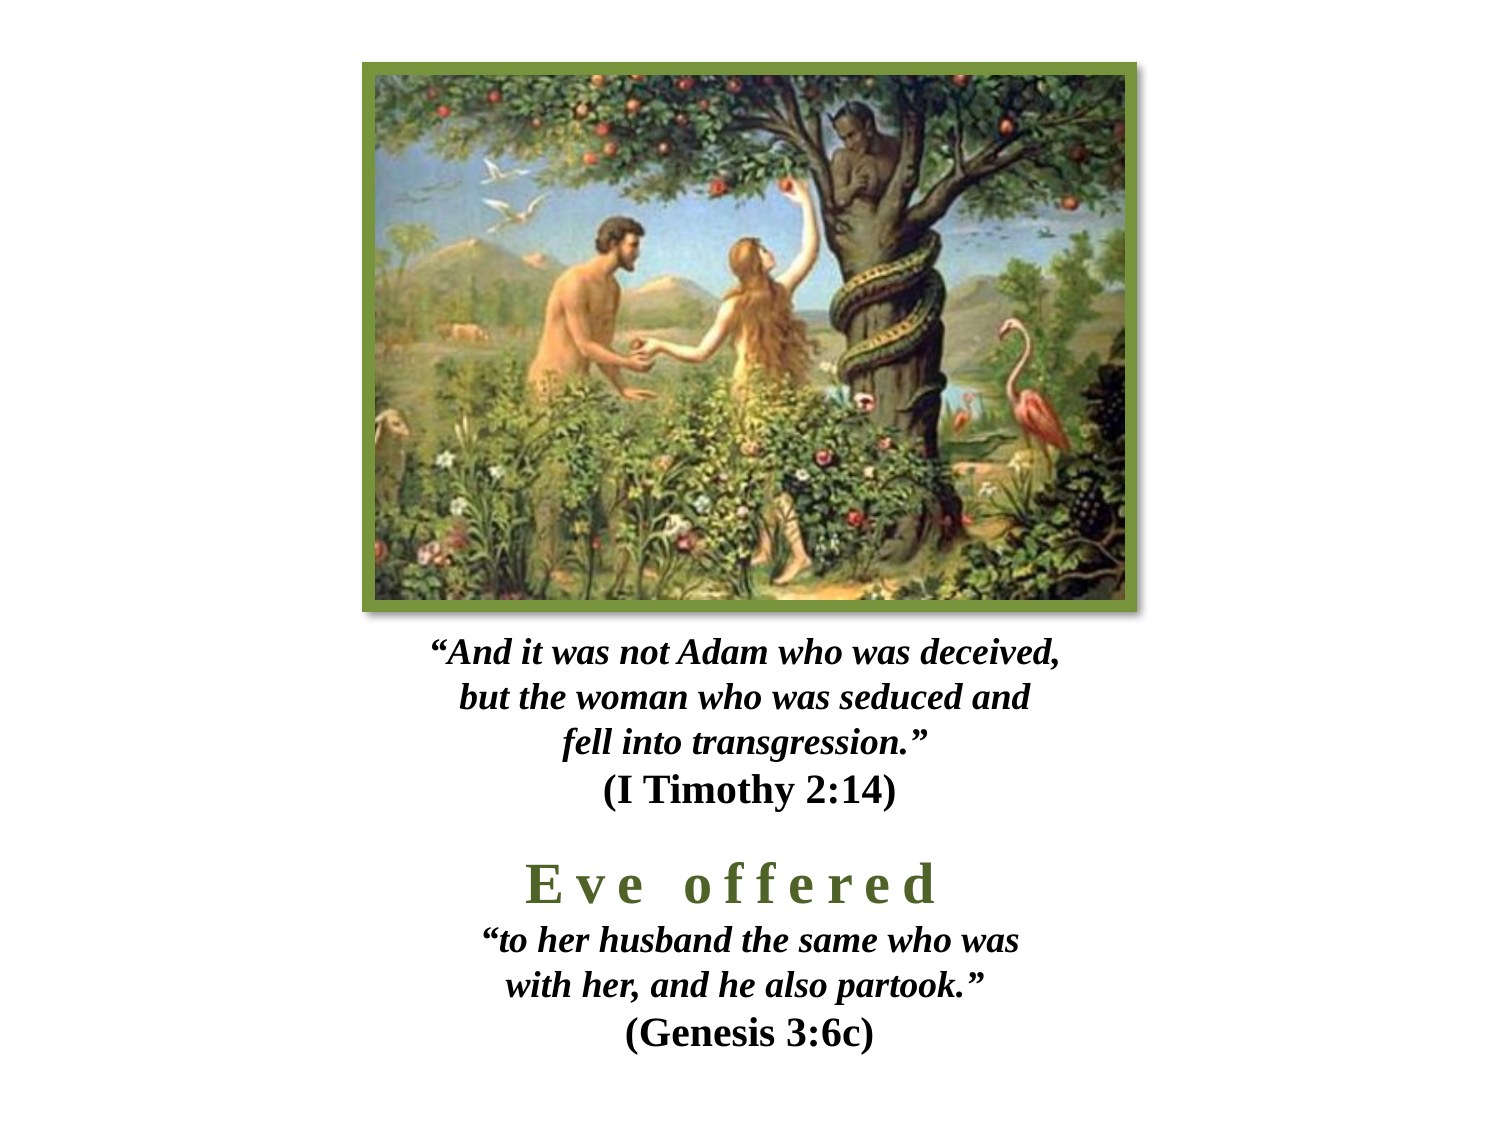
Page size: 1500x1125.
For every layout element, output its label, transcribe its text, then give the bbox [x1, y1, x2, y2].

text_box Eve offered “to her husband the same who was with her, and he also partook.” (Genesis 3:6c) [374, 837, 1125, 1063]
text_box “And it was not Adam who was deceived, but the woman who was seduced and fell into transgression.” (I Timothy 2:14) [374, 619, 1125, 820]
picture [374, 74, 1126, 601]
